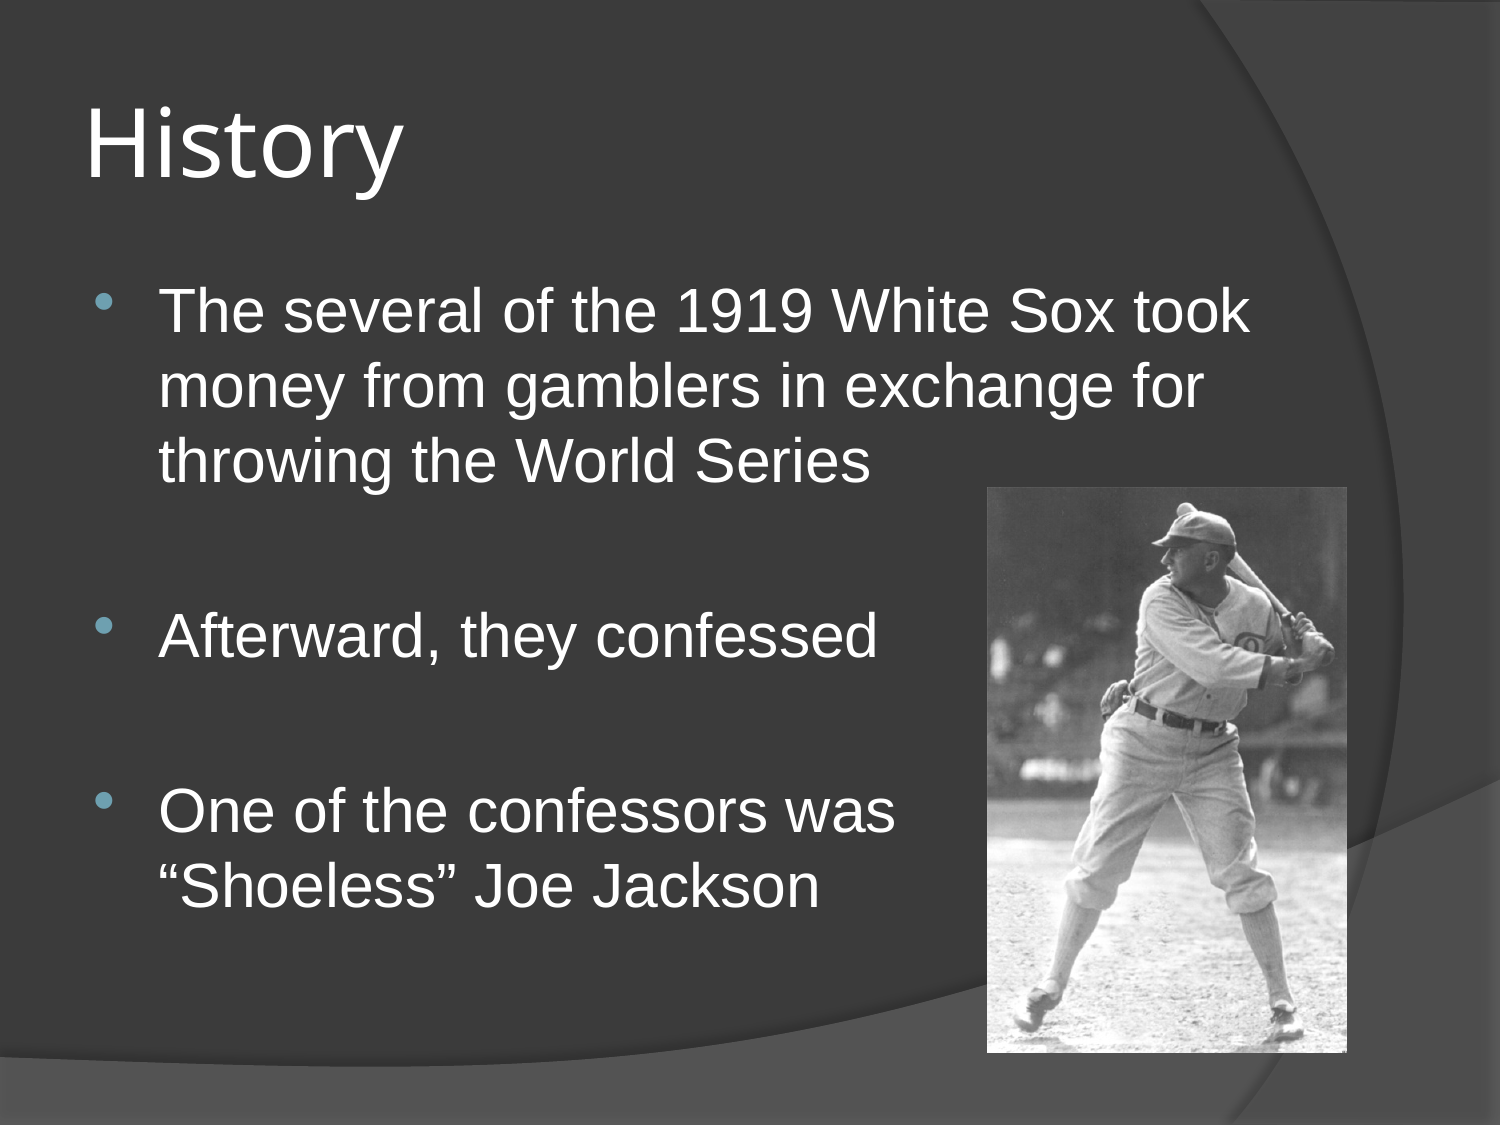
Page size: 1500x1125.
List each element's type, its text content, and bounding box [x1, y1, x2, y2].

title History [75, 45, 1300, 233]
picture [987, 487, 1348, 1053]
list The several of the 1919 White Sox took money from gamblers in exchange for throwing the World Series Afterward, they confessed One of the confessors was “Shoeless” Joe Jackson [75, 262, 1300, 1005]
